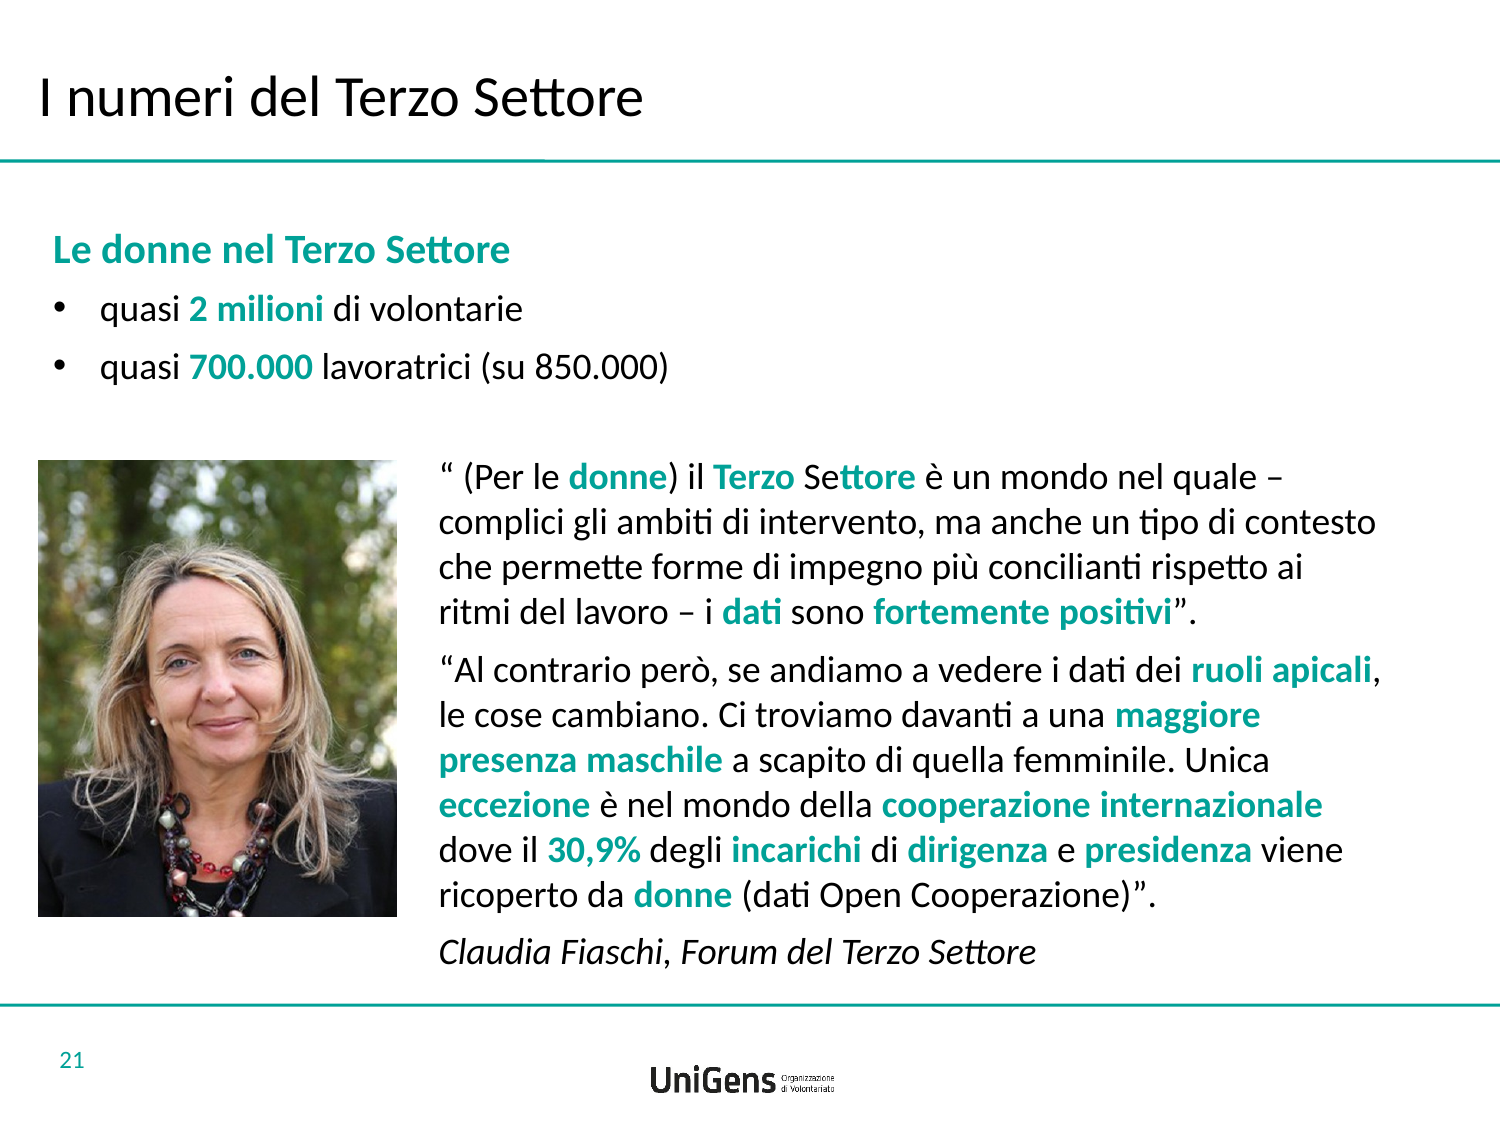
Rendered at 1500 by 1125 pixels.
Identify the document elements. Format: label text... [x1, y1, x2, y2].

picture [38, 460, 397, 917]
picture [651, 1065, 834, 1093]
text_box “ (Per le donne) il Terzo Settore è un mondo nel quale – complici gli ambiti di intervento, ma anche un tipo di contesto che permette forme di impegno più concilianti rispetto ai ritmi del lavoro – i dati sono fortemente positivi”. “Al contrario però, se andiamo a vedere i dati dei ruoli apicali, le cose cambiano. Ci troviamo davanti a una maggiore presenza maschile a scapito di quella femminile. Unica eccezione è nel mondo della cooperazione internazionale dove il 30,9% degli incarichi di dirigenza e presidenza viene ricoperto da donne (dati Open Cooperazione)”. Claudia Fiaschi, Forum del Terzo Settore [423, 444, 1397, 980]
text_box I numeri del Terzo Settore [38, 77, 1464, 161]
text_box Le donne nel Terzo Settore quasi 2 milioni di volontarie quasi 700.000 lavoratrici (su 850.000) [38, 214, 1038, 394]
text_box 21 [44, 1036, 100, 1082]
